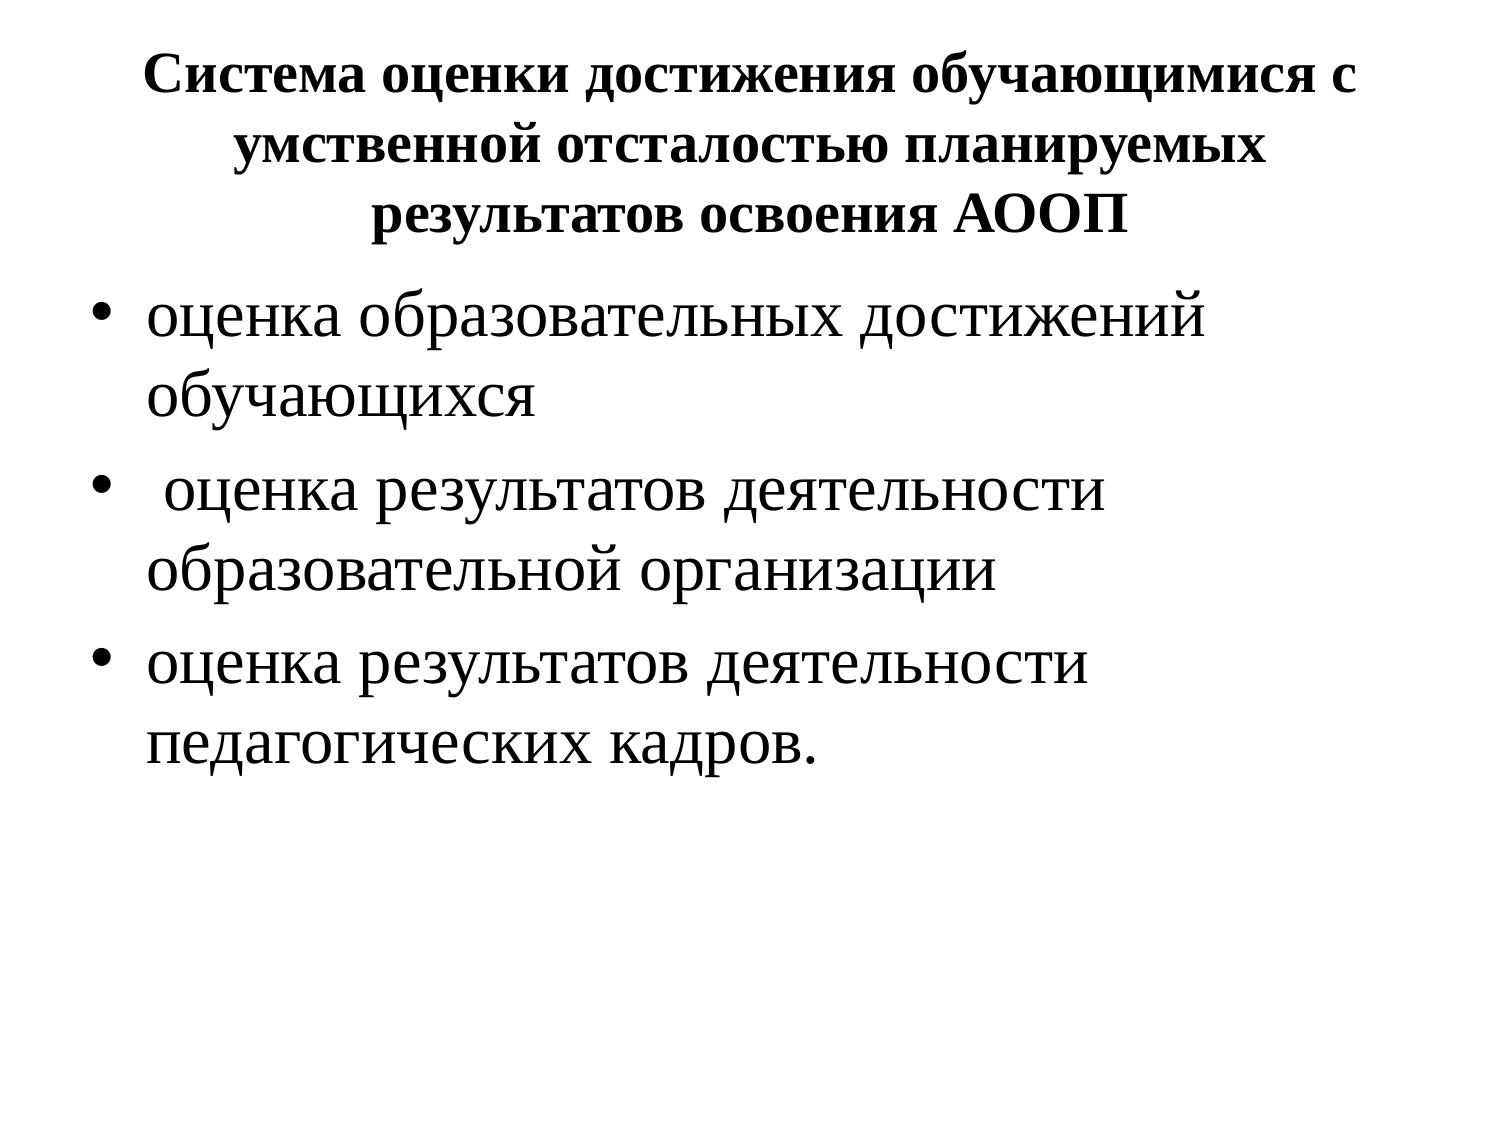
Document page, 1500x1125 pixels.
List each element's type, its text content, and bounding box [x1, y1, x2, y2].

list оценка образовательных достижений обучающихся оценка результатов деятельности образовательной организации оценка результатов деятельности педагогических кадров. [74, 262, 1426, 1006]
title Система оценки достижения обучающимися с умственной отсталостью планируемых результатов освоения АООП [74, 44, 1426, 233]
